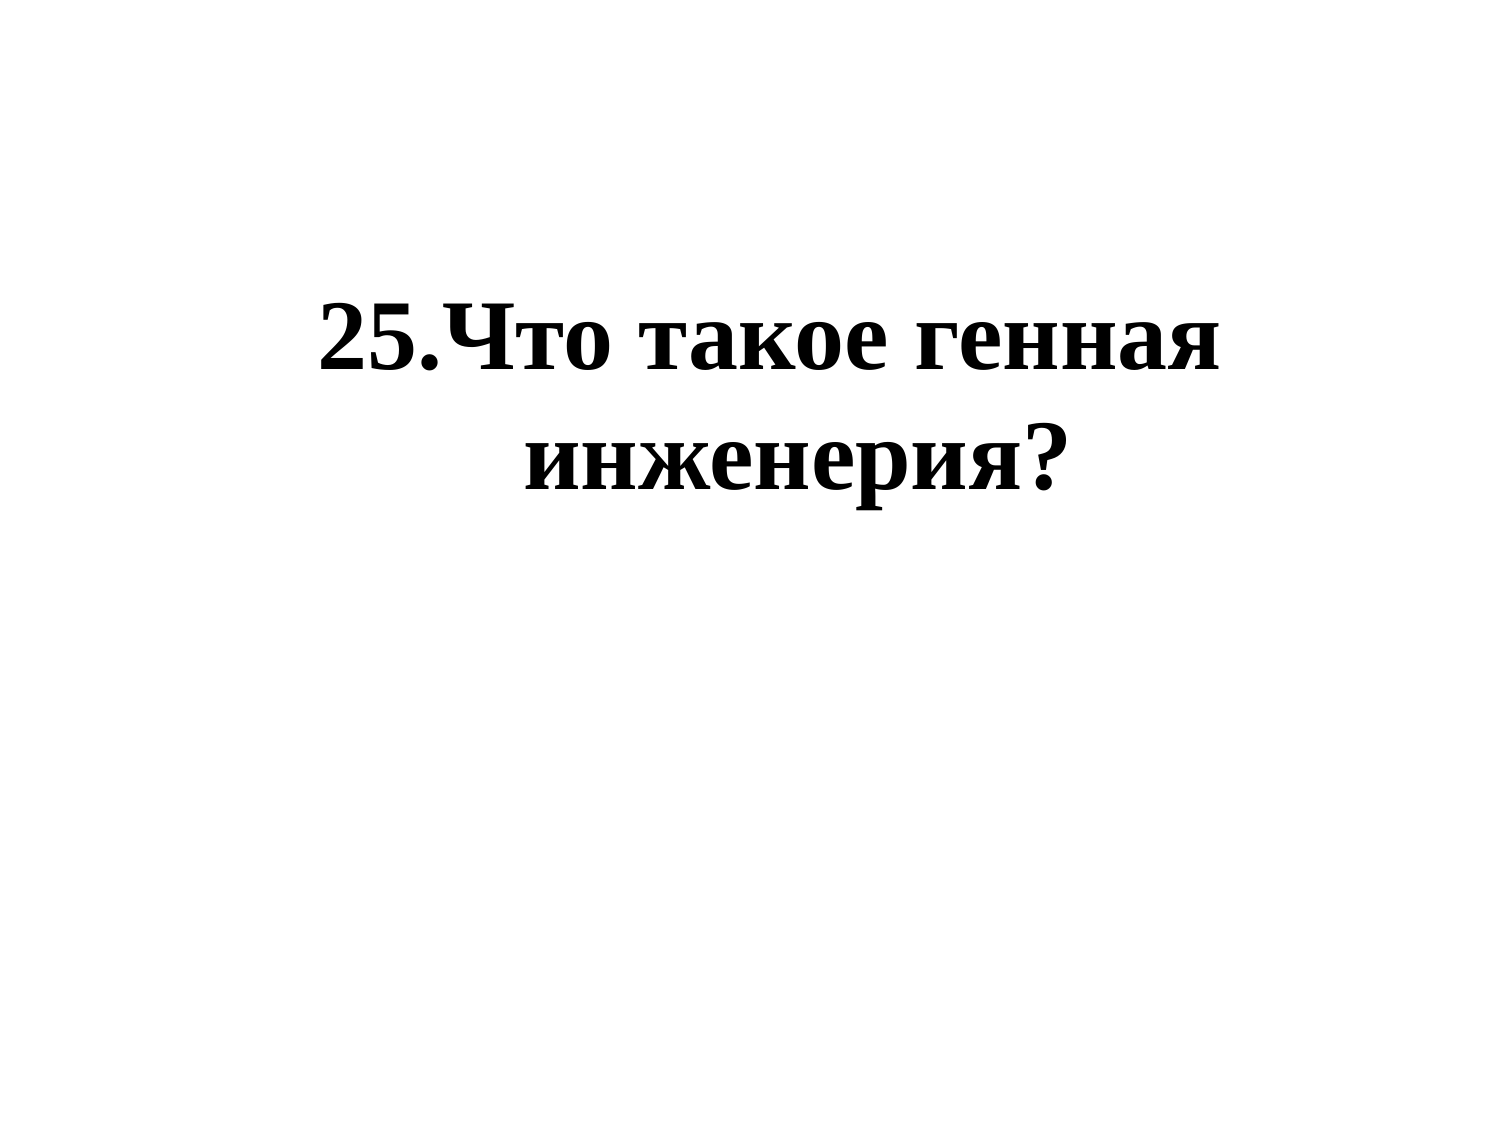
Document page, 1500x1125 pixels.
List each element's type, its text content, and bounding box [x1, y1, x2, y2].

list 25.Что такое генная инженерия? [109, 262, 1430, 1006]
